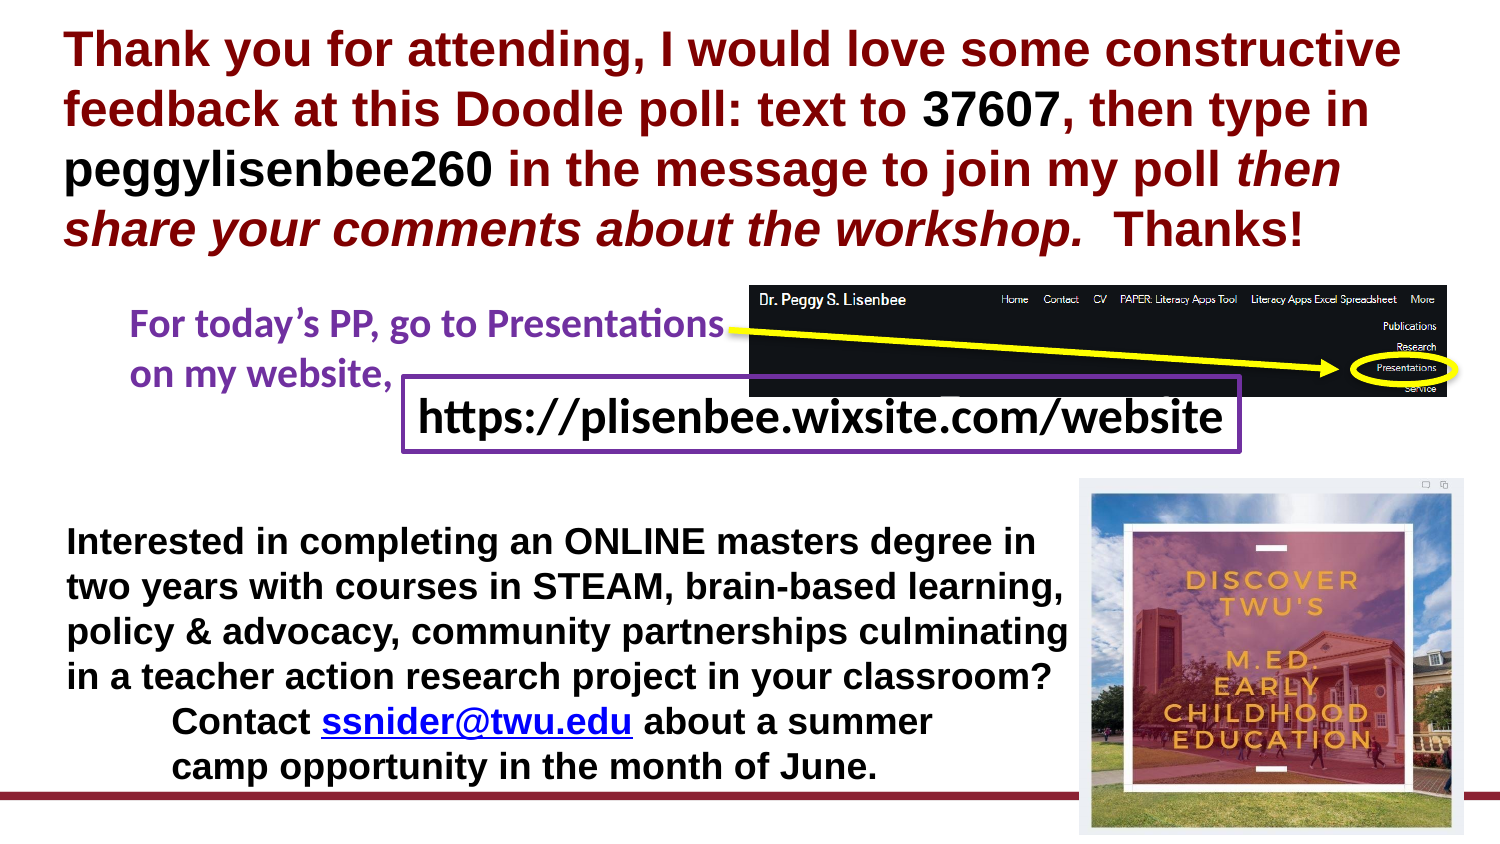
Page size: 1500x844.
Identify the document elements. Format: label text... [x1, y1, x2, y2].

picture [0, 0, 1500, 844]
text_box For today’s PP, go to Presentations on my website, [114, 288, 747, 404]
text_box [1452, 363, 1457, 376]
text_box https://plisenbee.wixsite.com/website [402, 404, 1240, 452]
list Interested in completing an ONLINE masters degree in two years with courses in STEAM, brain-based learning, policy & advocacy, community partnerships culminating in a teacher action research project in your classroom? Contact ssnider@twu.edu about a summer camp opportunity in the month of June. [51, 509, 1074, 790]
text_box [728, 329, 1340, 370]
title Thank you for attending, I would love some constructive feedback at this Doodle poll: text to 37607, then type in peggylisenbee260 in the message to join my poll then share your comments about the workshop. Thanks! [48, 8, 1426, 293]
